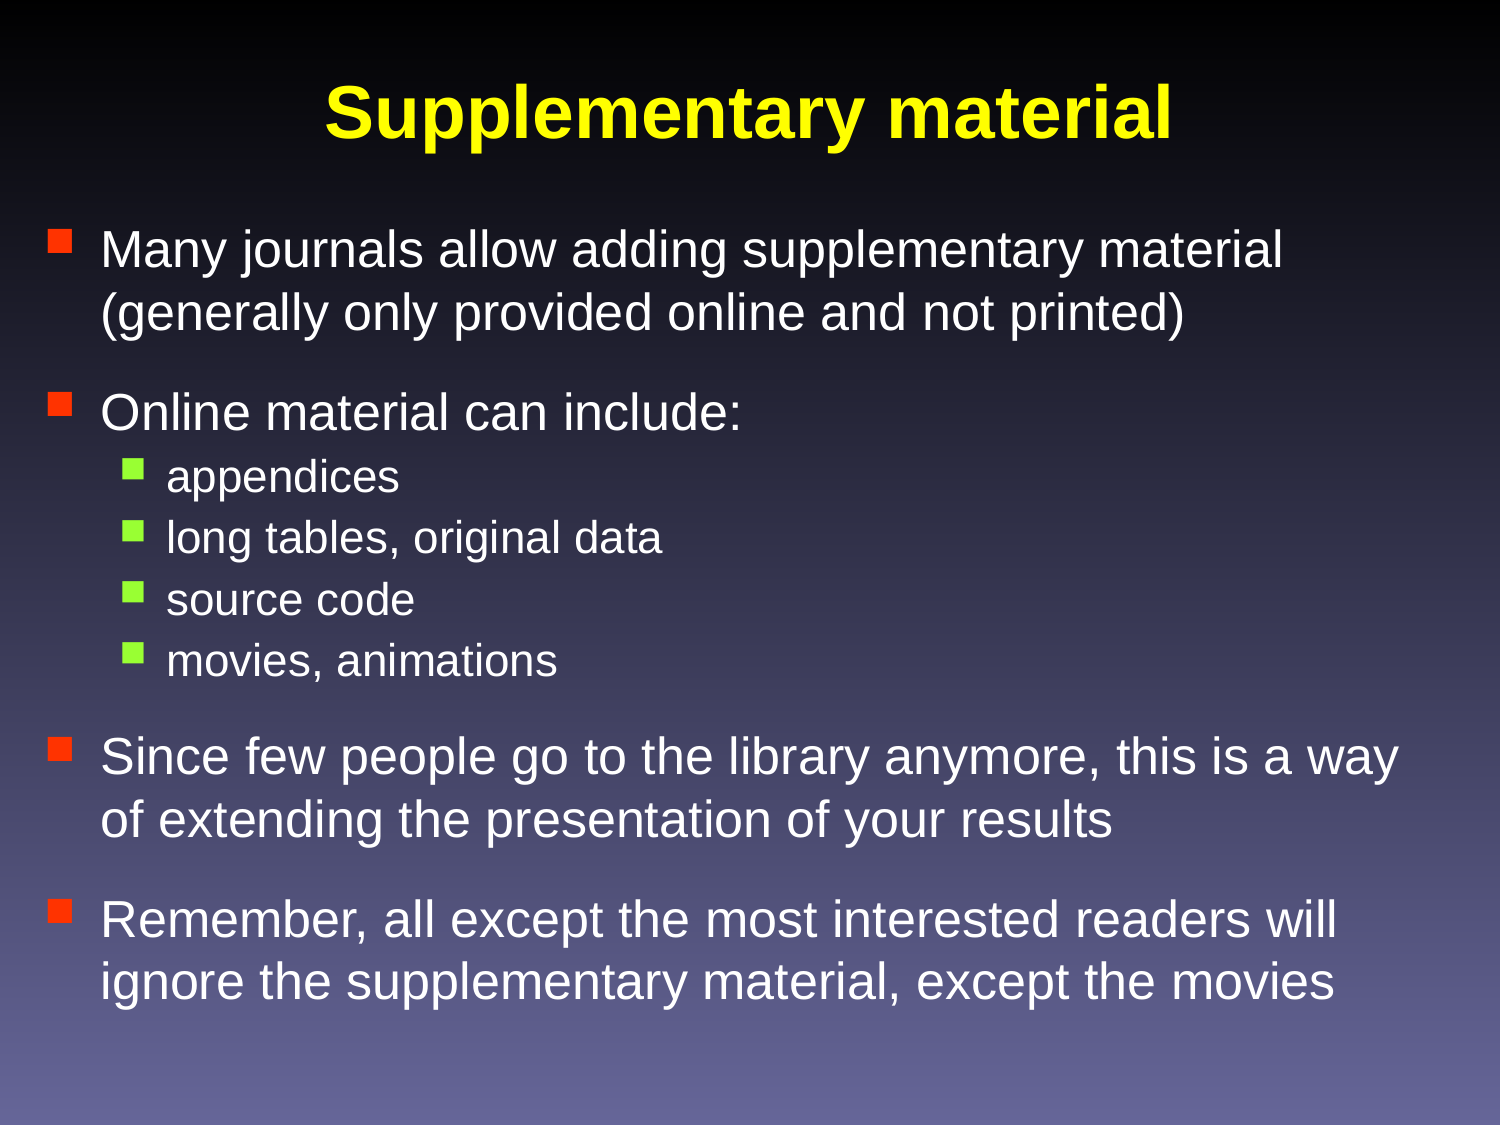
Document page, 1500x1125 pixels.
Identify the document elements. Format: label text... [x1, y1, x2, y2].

list Many journals allow adding supplementary material (generally only provided online and not printed) Online material can include: appendices long tables, original data source code movies, animations Since few people go to the library anymore, this is a way of extending the presentation of your results Remember, all except the most interested readers will ignore the supplementary material, except the movies [29, 207, 1471, 1059]
title Supplementary material [75, 32, 1425, 185]
